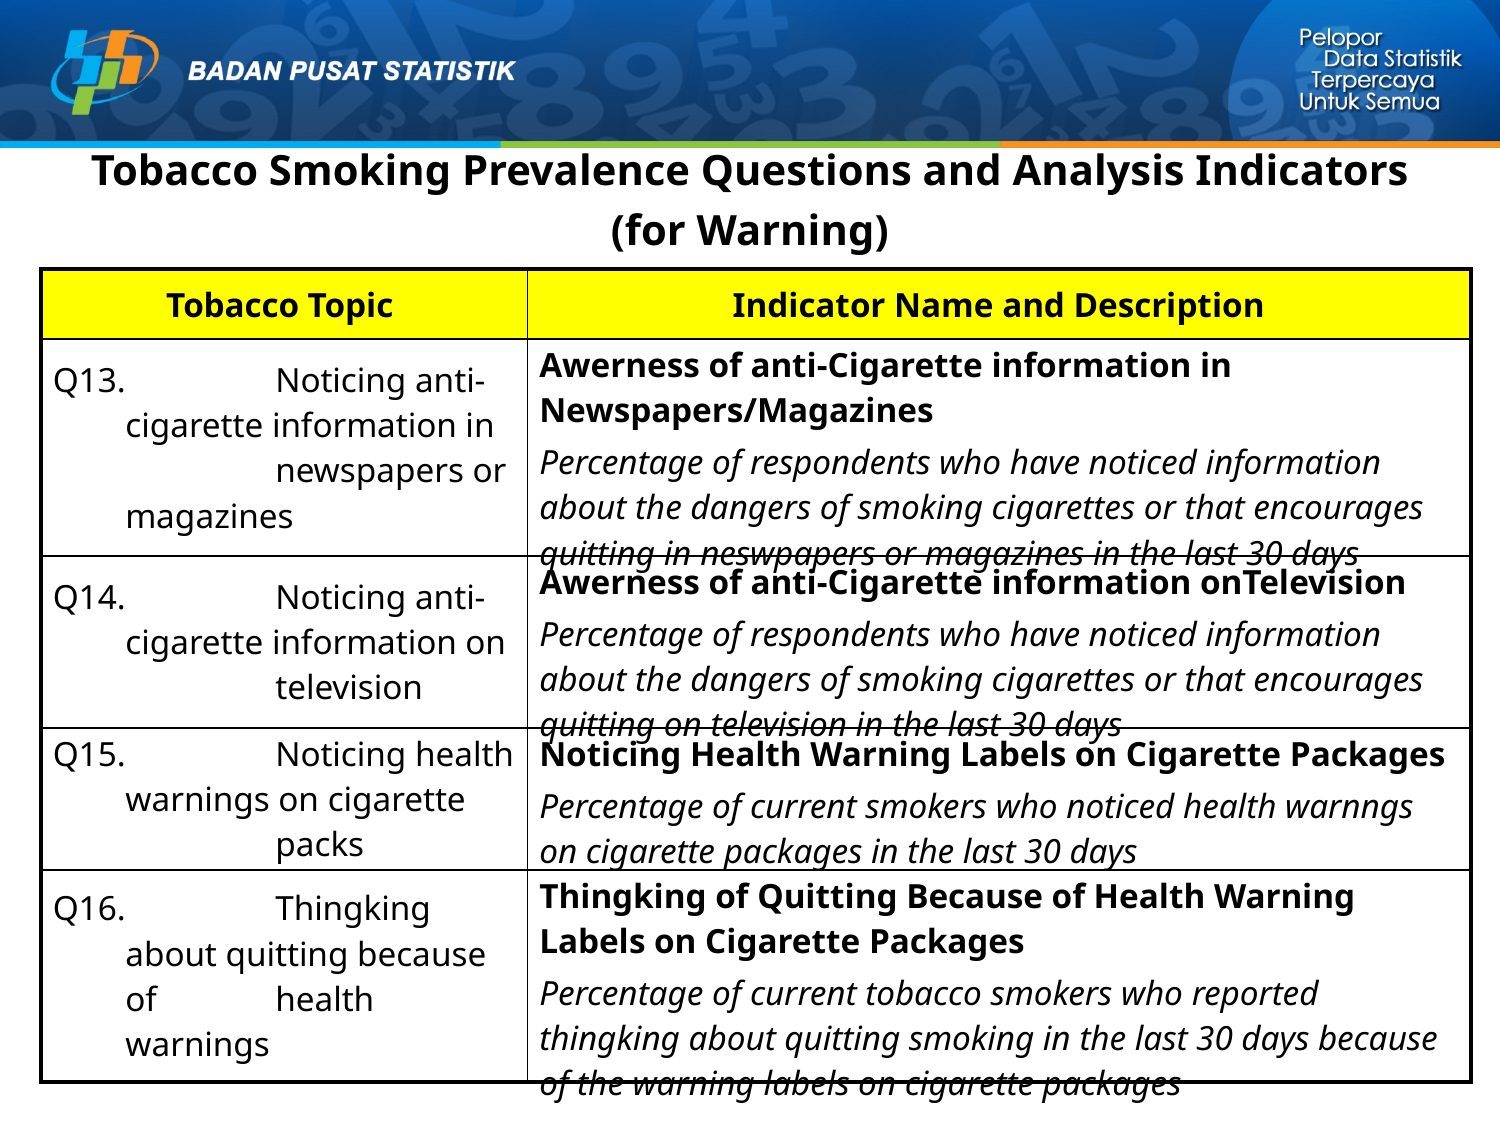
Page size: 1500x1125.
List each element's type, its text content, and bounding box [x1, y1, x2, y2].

table_header Tobacco Topic [43, 271, 527, 338]
table_cell Noticing Health Warning Labels on Cigarette Packages Percentage of current smokers who noticed health warnngs on cigarette packages in the last 30 days [528, 729, 1469, 869]
table_cell Q16. Thingking about quitting because of health warnings [43, 871, 527, 1080]
table_cell Q15. Noticing health warnings on cigarette packs [43, 729, 527, 869]
picture [0, 0, 1500, 148]
table_cell Q13. Noticing anti-cigarette information in newspapers or magazines [43, 340, 527, 555]
table_cell Awerness of anti-Cigarette information onTelevision Percentage of respondents who have noticed information about the dangers of smoking cigarettes or that encourages quitting on television in the last 30 days [528, 557, 1469, 727]
table_cell Q14. Noticing anti-cigarette information on television [43, 557, 527, 727]
table_cell Awerness of anti-Cigarette information in Newspapers/Magazines Percentage of respondents who have noticed information about the dangers of smoking cigarettes or that encourages quitting in neswpapers or magazines in the last 30 days [528, 340, 1469, 555]
text_box Tobacco Smoking Prevalence Questions and Analysis Indicators (for Warning) [41, 141, 1459, 256]
table_header Indicator Name and Description [528, 271, 1469, 338]
table_cell Thingking of Quitting Because of Health Warning Labels on Cigarette Packages Percentage of current tobacco smokers who reported thingking about quitting smoking in the last 30 days because of the warning labels on cigarette packages [528, 871, 1469, 1080]
